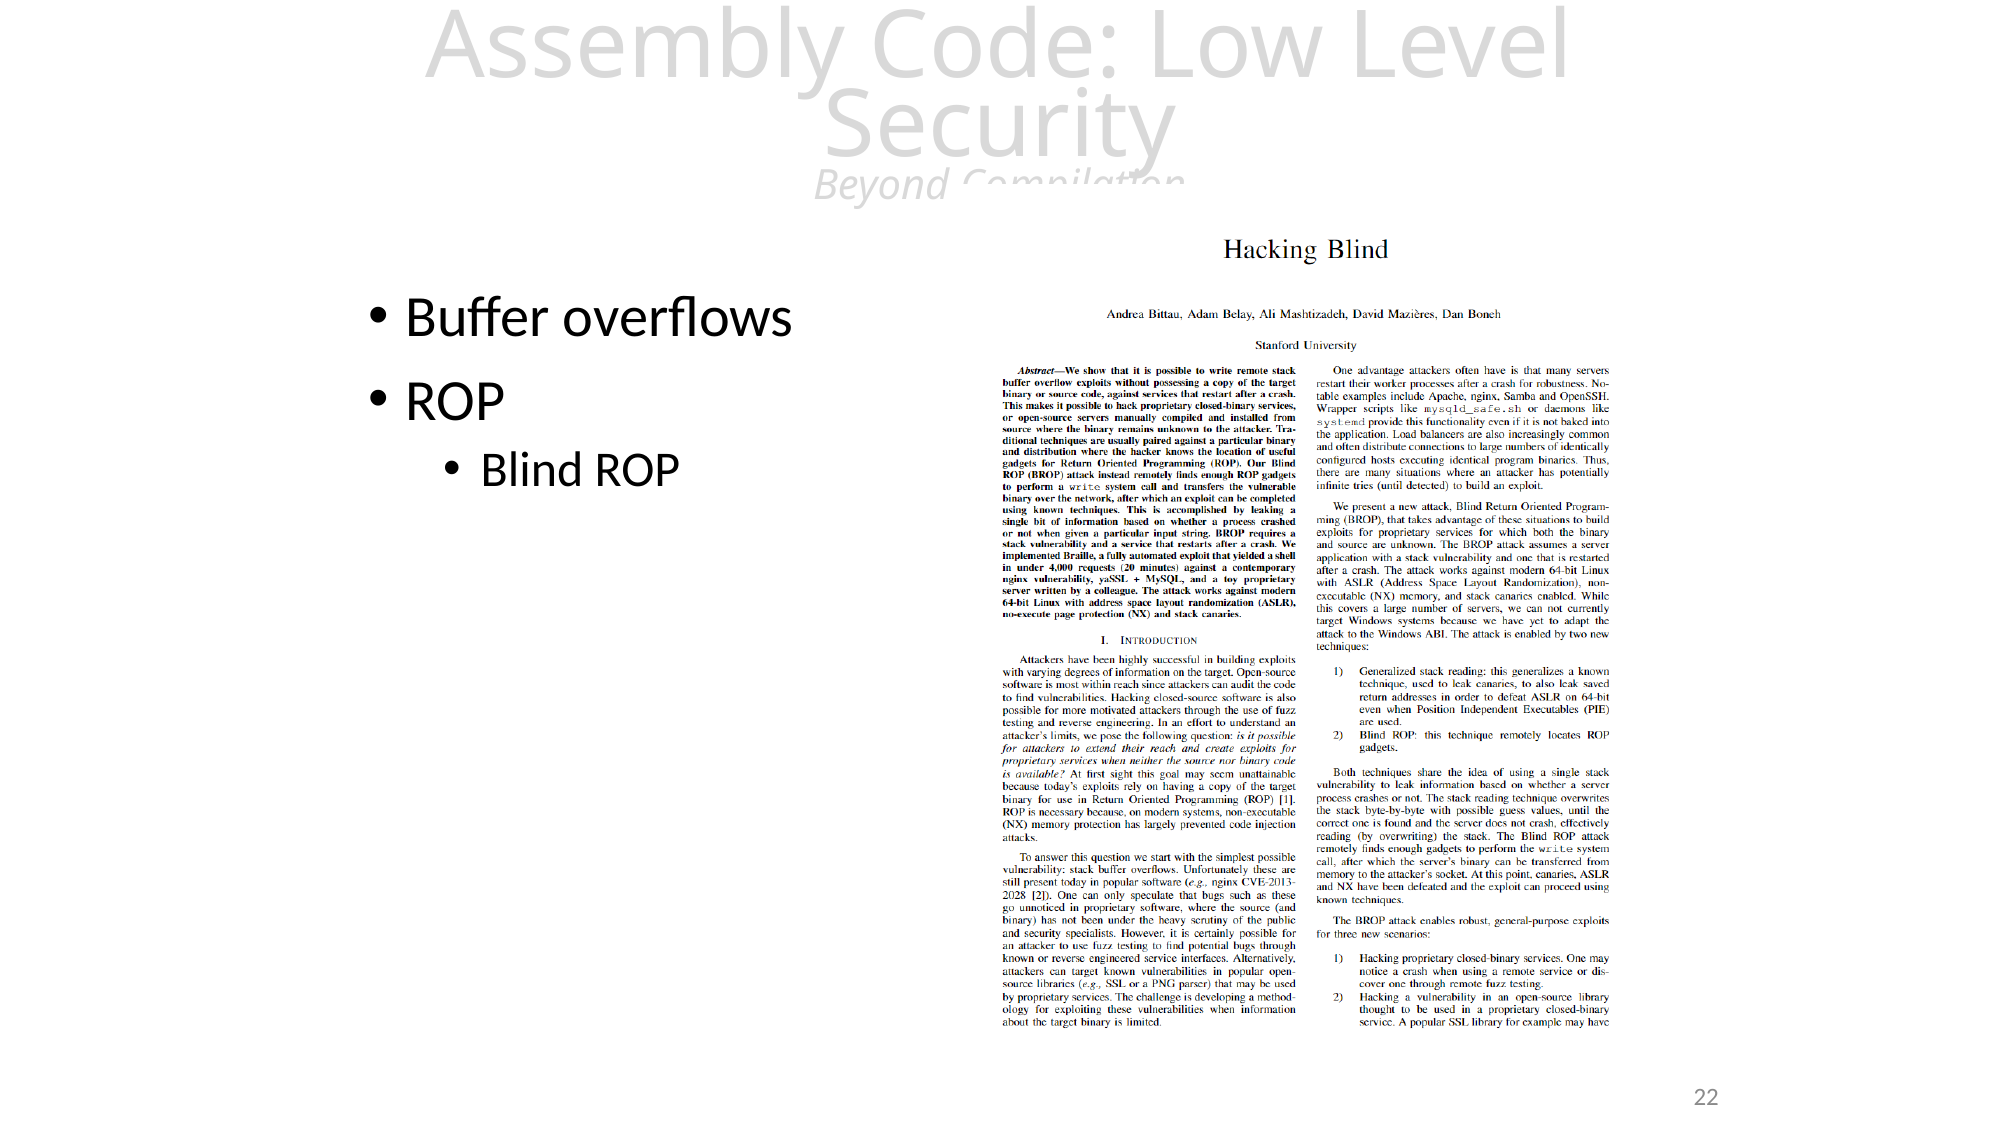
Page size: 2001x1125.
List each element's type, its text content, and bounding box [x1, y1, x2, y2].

list Buffer overflows ROP Blind ROP [353, 278, 950, 1066]
slide_number 22 [1396, 1065, 1734, 1125]
title Assembly Code: Low Level Security Beyond Compilation [249, 1, 1750, 220]
picture [950, 184, 1647, 1081]
